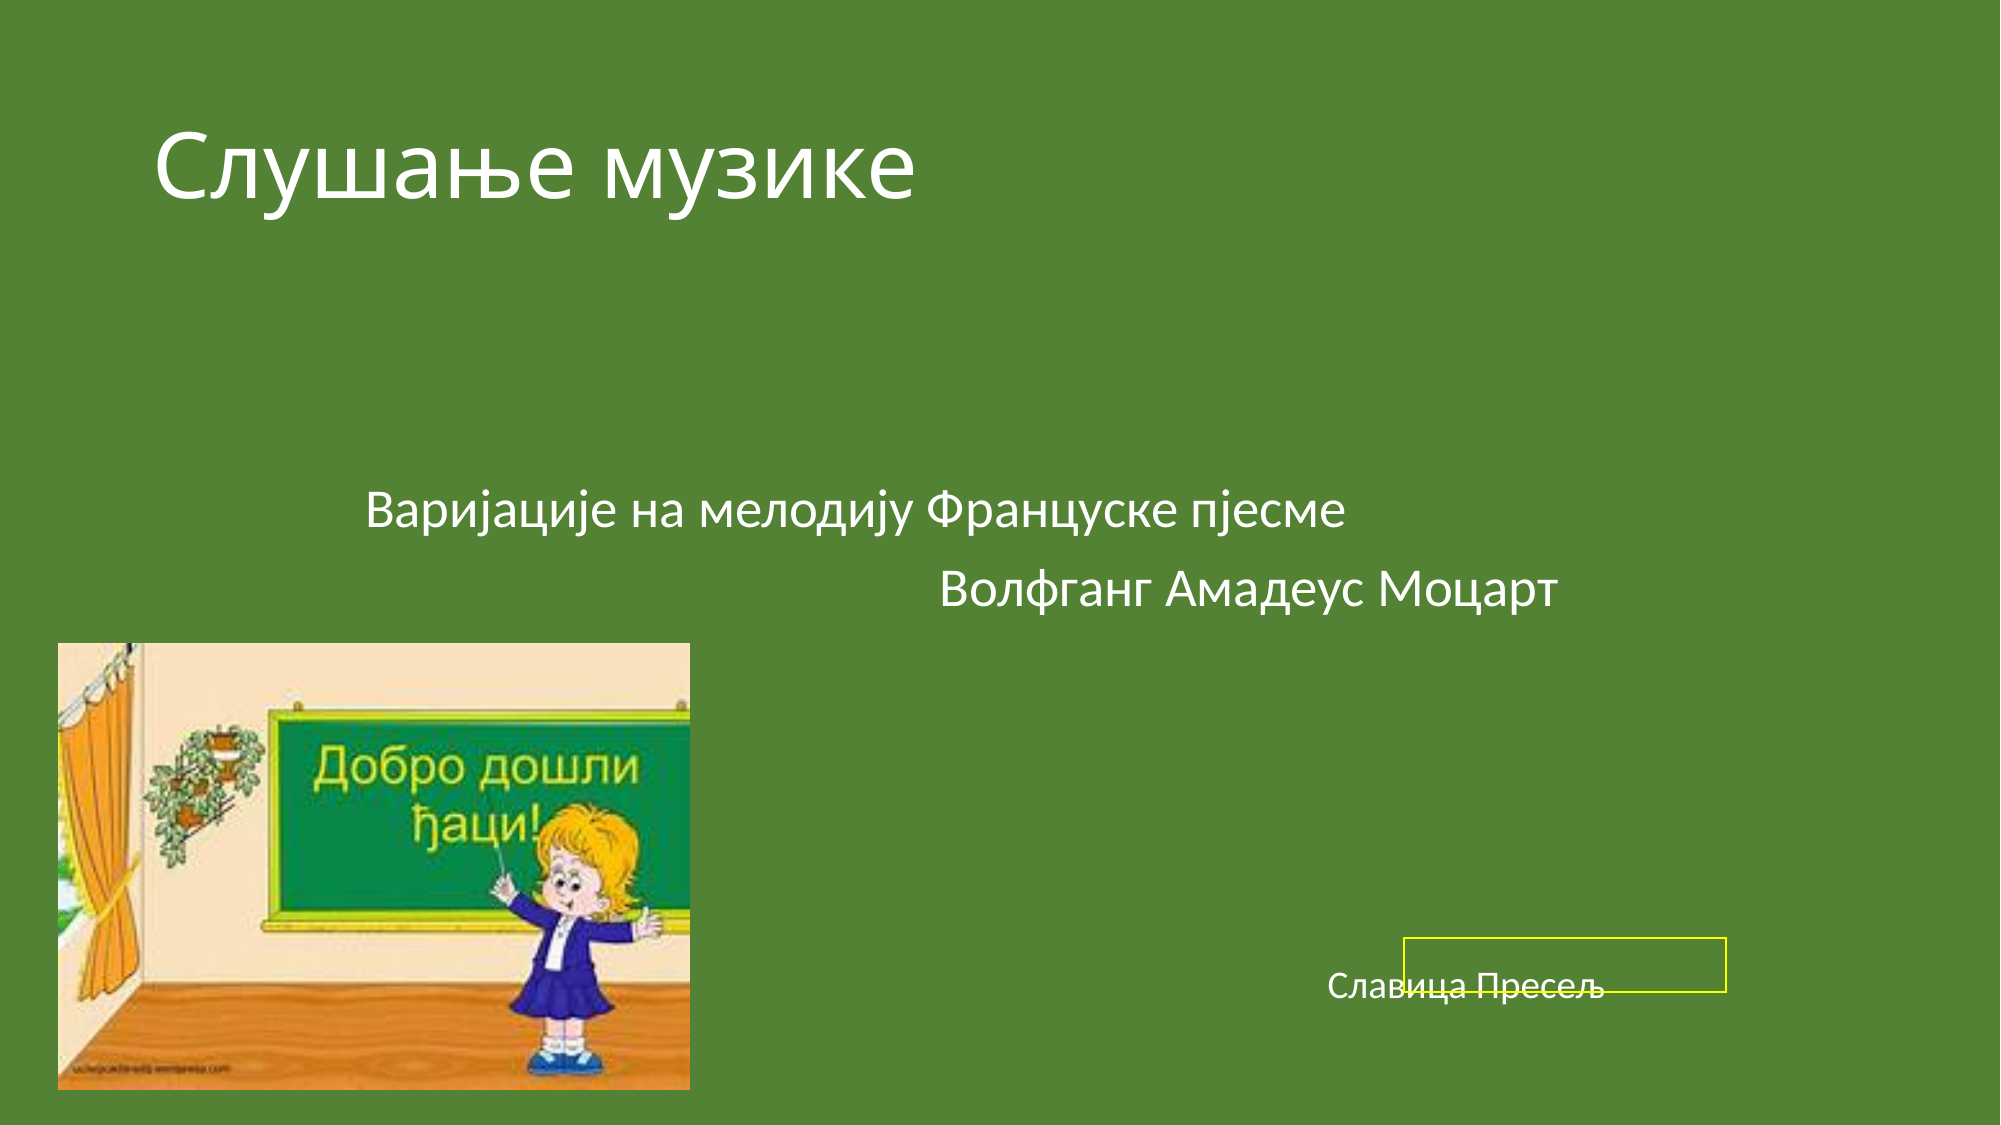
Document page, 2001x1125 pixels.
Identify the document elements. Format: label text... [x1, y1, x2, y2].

picture [58, 643, 690, 1090]
list Варијације на мелодију Француске пјесме Волфганг Амадеус Моцарт Славица Пресељ [137, 309, 1863, 1024]
title Слушање музике [137, 59, 1863, 278]
text_box [1403, 937, 1727, 993]
